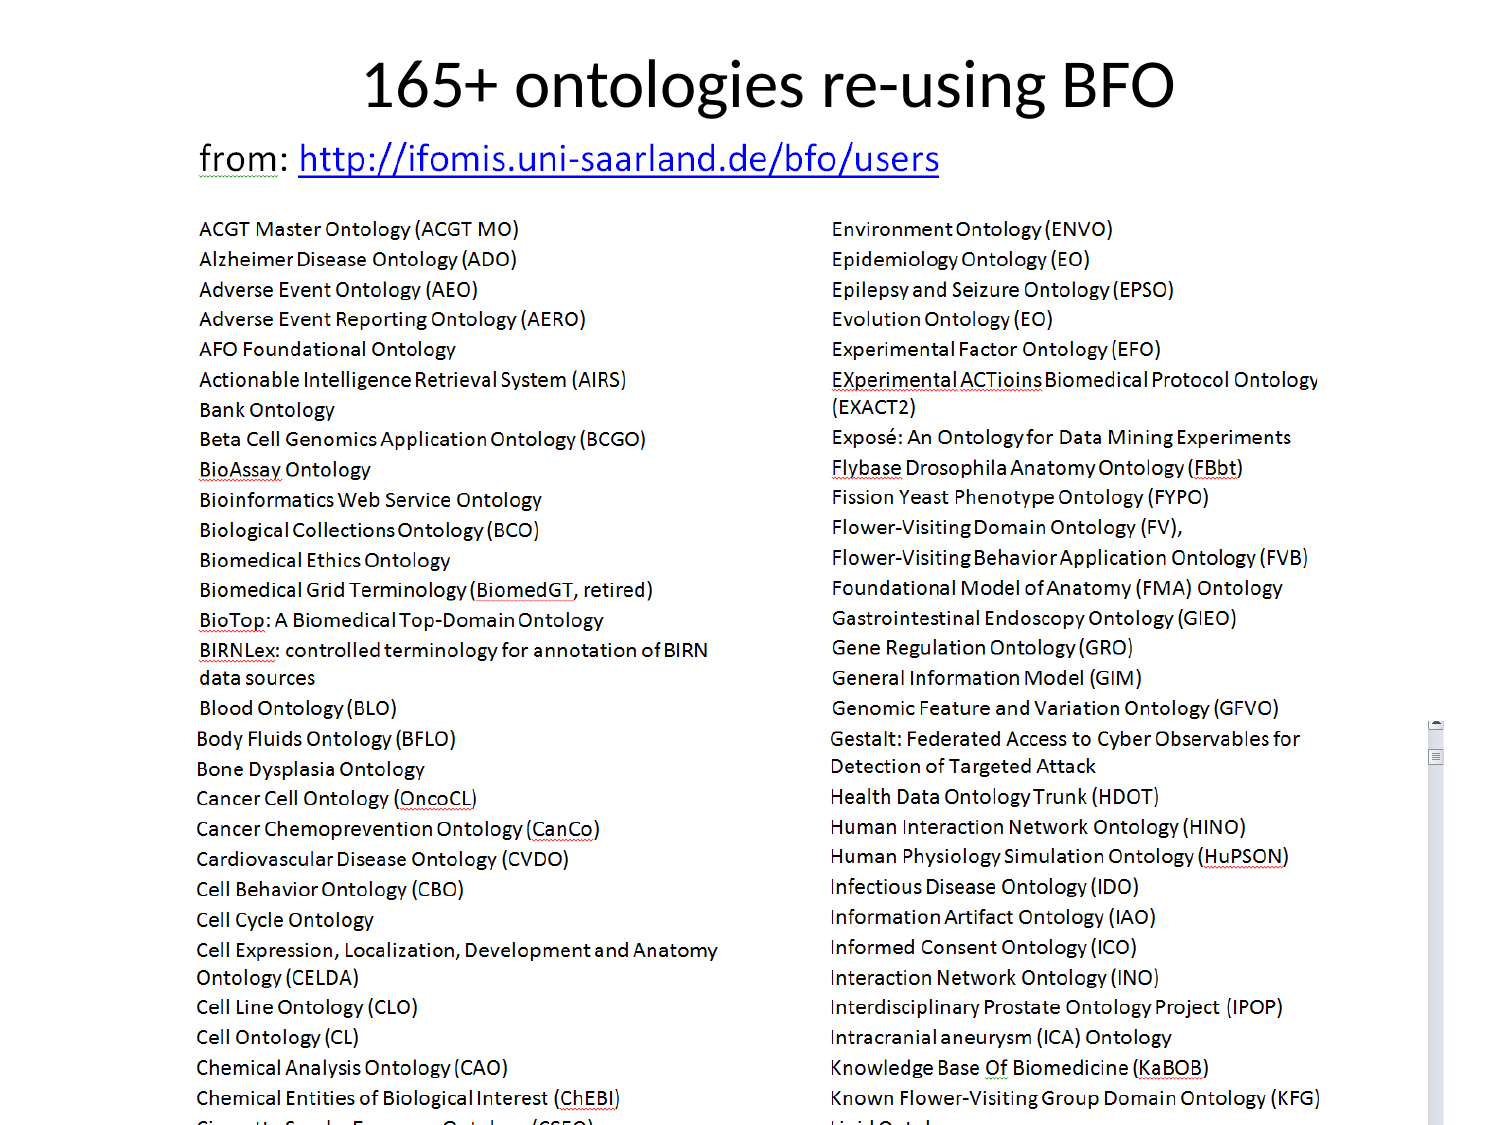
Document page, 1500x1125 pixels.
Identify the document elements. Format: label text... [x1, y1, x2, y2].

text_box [187, 140, 1444, 1125]
text_box 165+ ontologies re-using BFO [187, 46, 1350, 113]
